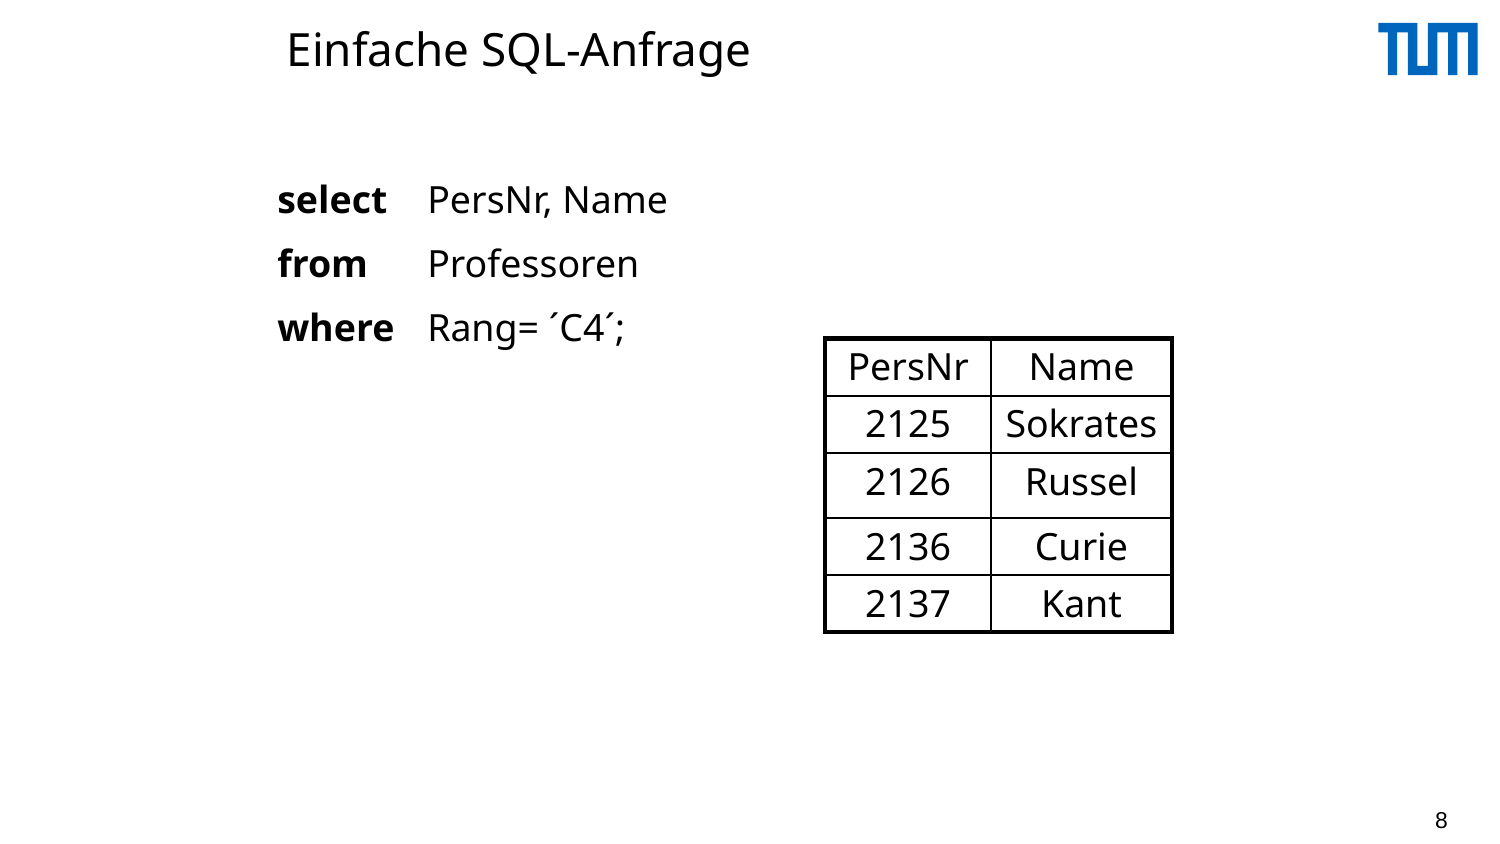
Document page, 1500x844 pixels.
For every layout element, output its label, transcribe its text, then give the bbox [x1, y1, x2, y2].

table_cell 2125 [827, 397, 990, 452]
text_box select PersNr, Name from Professoren where Rang= ´C4´; [262, 168, 835, 356]
table_cell 2126 [827, 454, 990, 517]
table_cell Sokrates [992, 397, 1170, 452]
table_header PersNr [827, 341, 990, 395]
table_cell 2136 [827, 519, 990, 574]
table_header Name [992, 341, 1170, 395]
slide_number 8 [1111, 796, 1448, 842]
table_cell Curie [992, 519, 1170, 574]
title Einfache SQL-Anfrage [271, 0, 1229, 113]
table_cell Kant [992, 576, 1170, 630]
table_cell Russel [992, 454, 1170, 517]
table_cell 2137 [827, 576, 990, 630]
